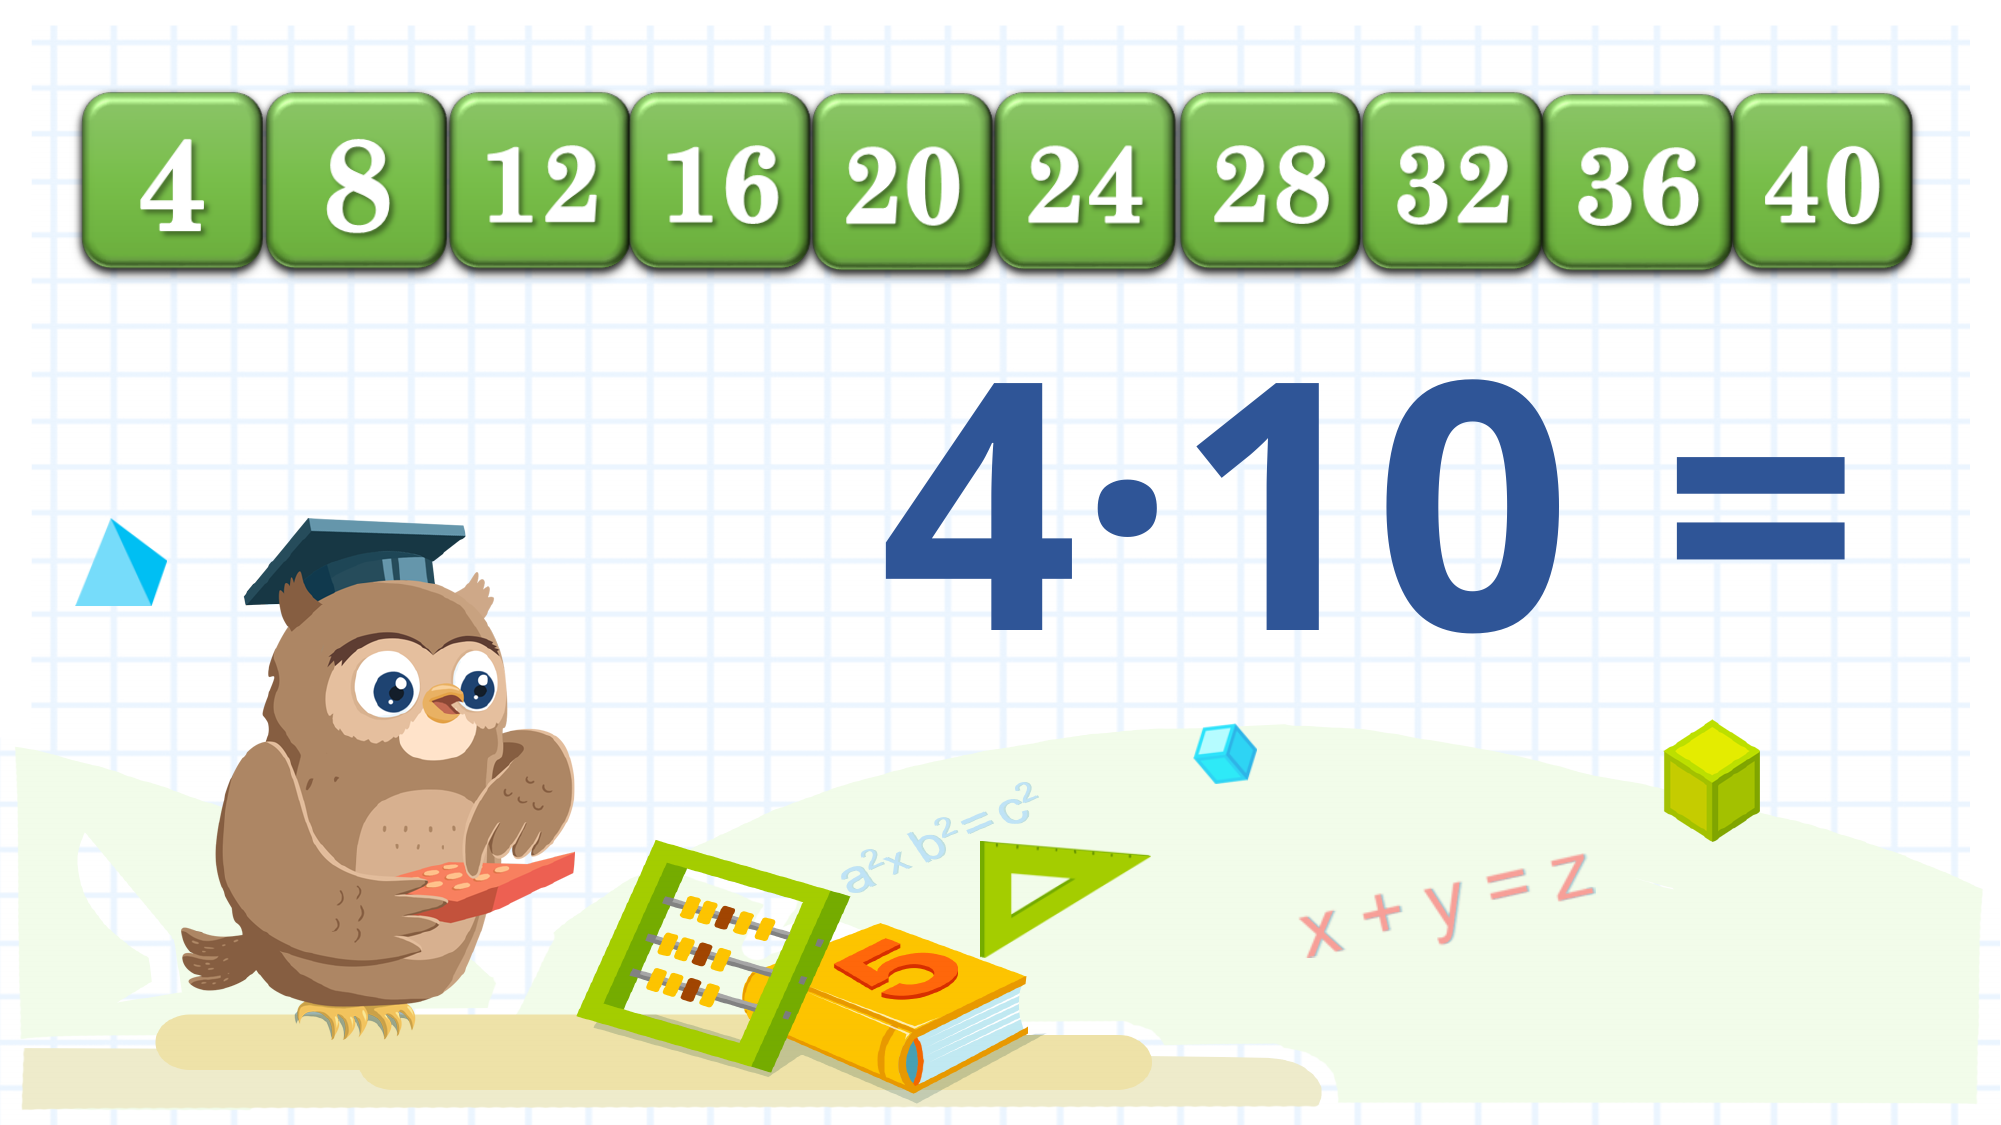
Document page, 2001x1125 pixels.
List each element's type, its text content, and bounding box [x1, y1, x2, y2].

text_box [278, 84, 458, 284]
title 4·10 = [835, 366, 1905, 670]
text_box [618, 84, 822, 284]
text_box [70, 84, 274, 284]
text_box [1351, 84, 1554, 284]
text_box [1008, 84, 1187, 284]
text_box [1192, 84, 1345, 284]
text_box [826, 85, 1004, 285]
picture [0, 0, 2001, 1125]
text_box [462, 84, 613, 284]
text_box [1748, 85, 1924, 283]
text_box [1560, 86, 1745, 285]
